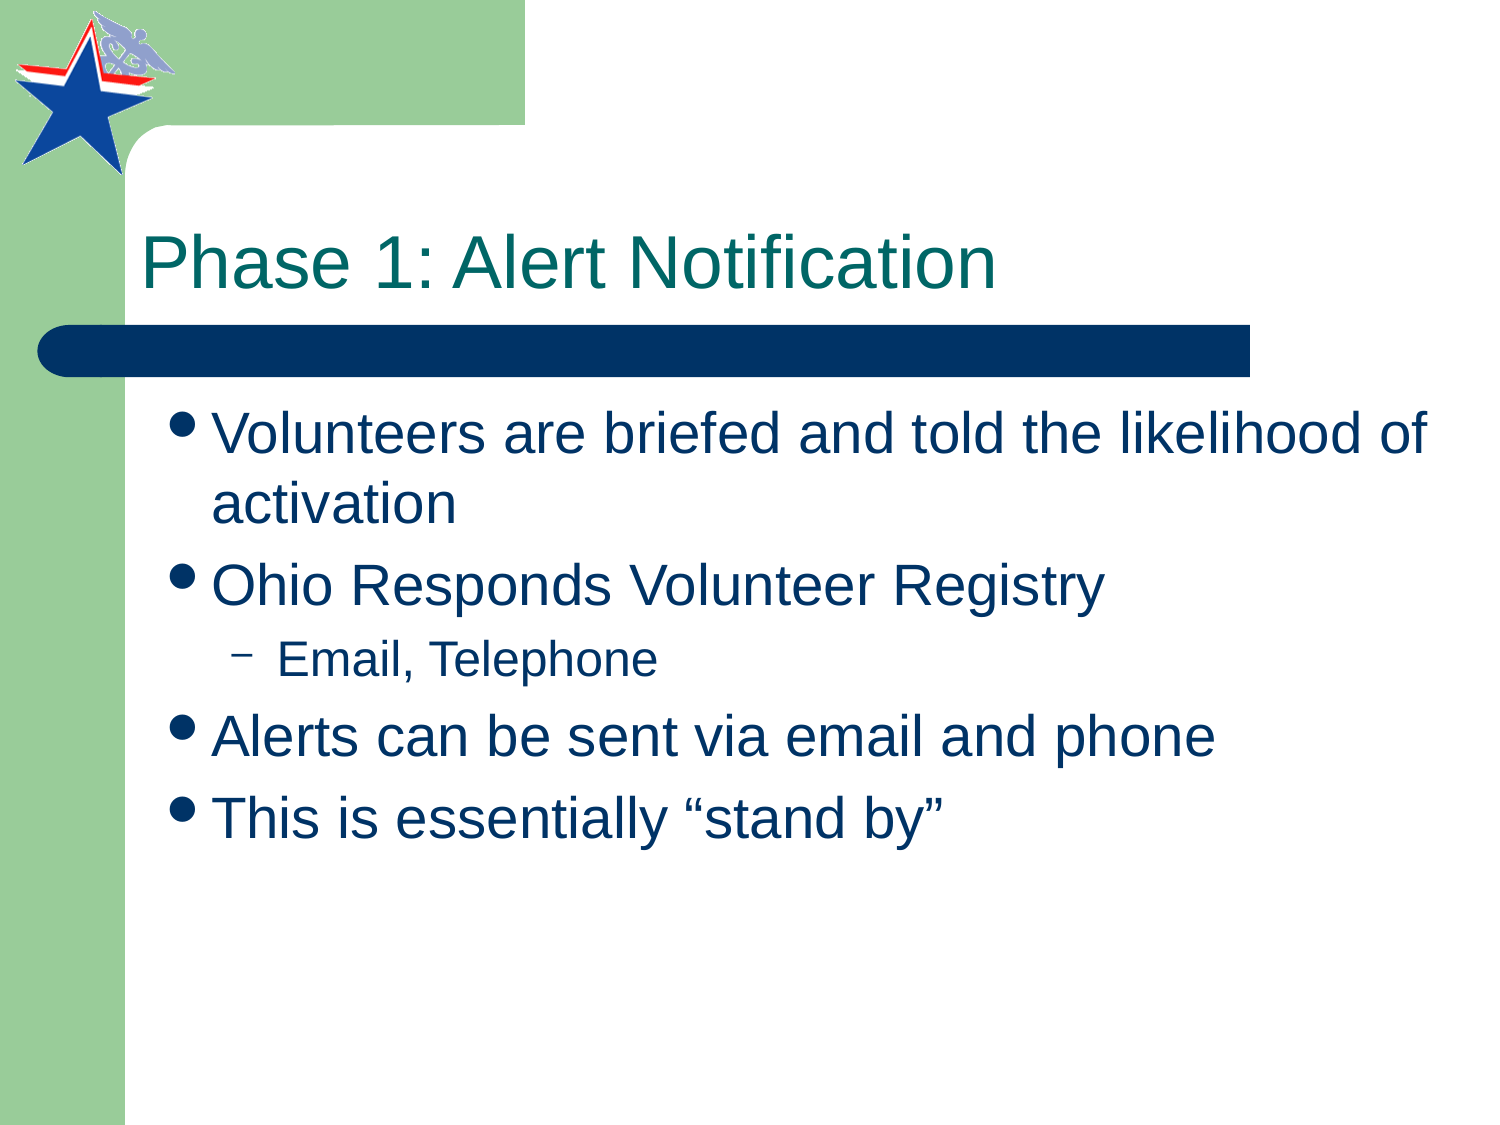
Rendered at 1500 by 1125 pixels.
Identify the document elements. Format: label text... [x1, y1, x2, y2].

title Phase 1: Alert Notification [125, 125, 1425, 313]
picture [0, 11, 175, 175]
list Volunteers are briefed and told the likelihood of activation Ohio Responds Volunteer Registry Email, Telephone Alerts can be sent via email and phone This is essentially “stand by” [112, 387, 1450, 800]
